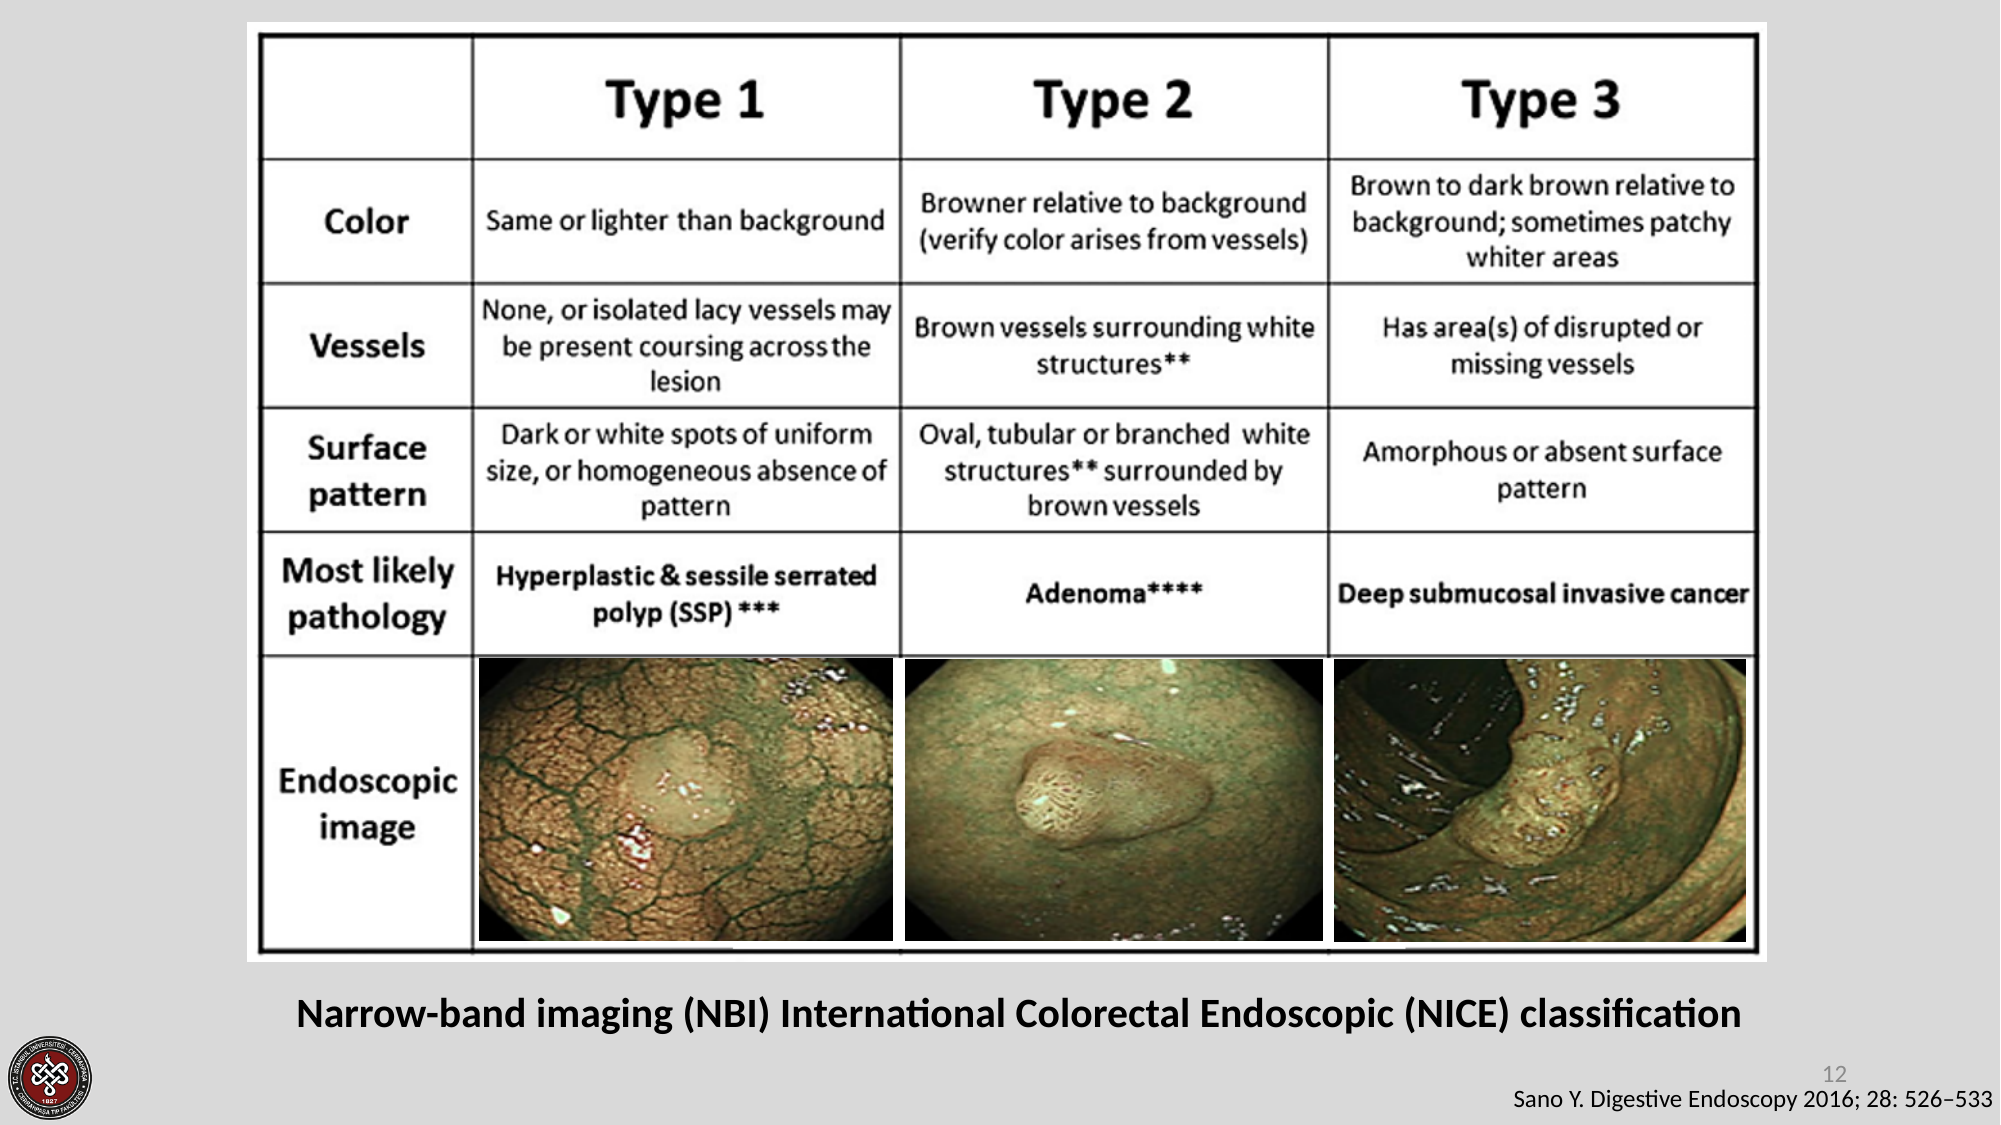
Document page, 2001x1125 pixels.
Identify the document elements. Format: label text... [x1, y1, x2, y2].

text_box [247, 22, 1767, 962]
slide_number 12 [1412, 1042, 1863, 1103]
picture [5, 1035, 94, 1121]
text_box Sano Y. Digestive Endoscopy 2016; 28: 526–533 [1498, 1075, 2000, 1121]
text_box Narrow-band imaging (NBI) International Colorectal Endoscopic (NICE) classification [281, 978, 1799, 1043]
